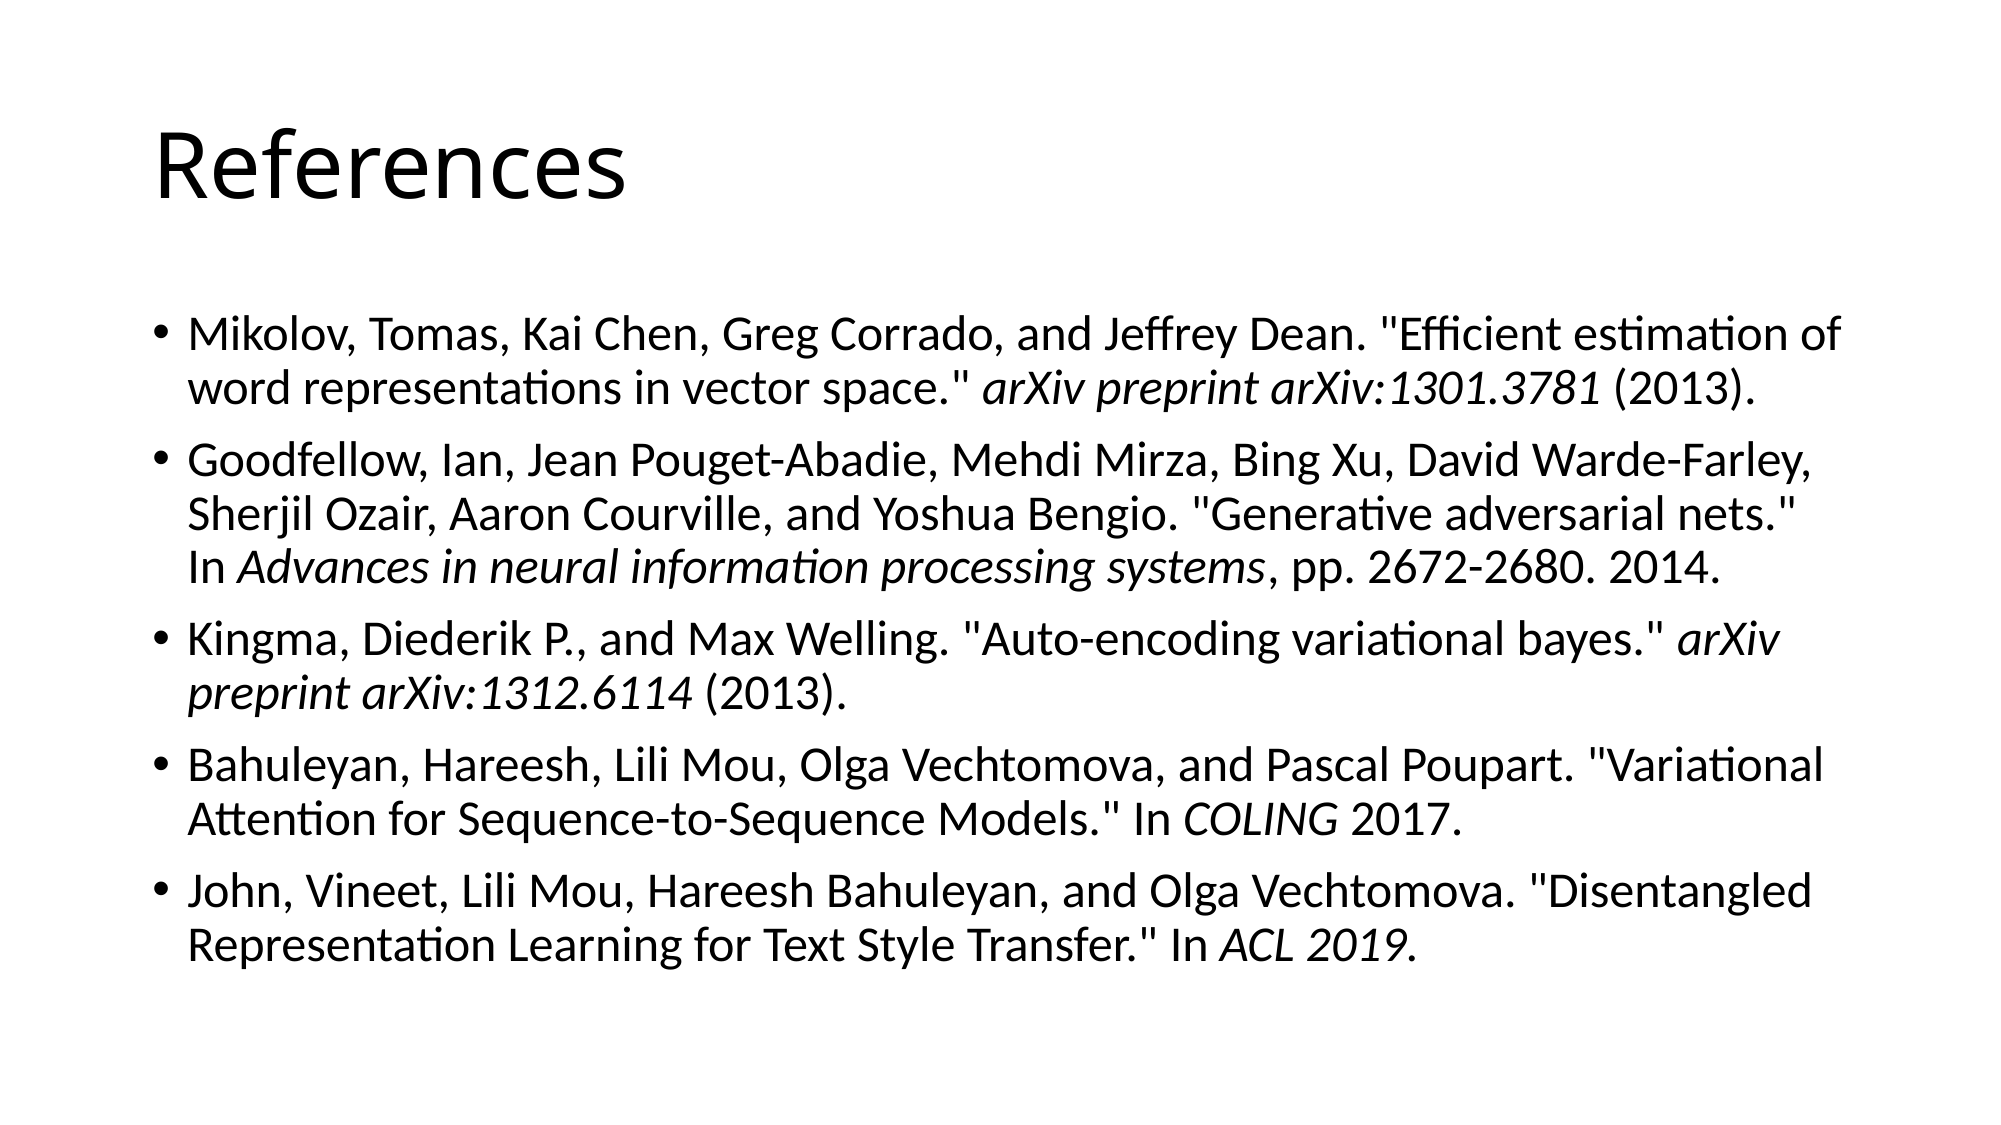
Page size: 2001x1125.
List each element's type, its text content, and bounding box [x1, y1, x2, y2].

list Mikolov, Tomas, Kai Chen, Greg Corrado, and Jeffrey Dean. "Efficient estimation of word representations in vector space." arXiv preprint arXiv:1301.3781 (2013). Goodfellow, Ian, Jean Pouget-Abadie, Mehdi Mirza, Bing Xu, David Warde-Farley, Sherjil Ozair, Aaron Courville, and Yoshua Bengio. "Generative adversarial nets." In Advances in neural information processing systems, pp. 2672-2680. 2014. Kingma, Diederik P., and Max Welling. "Auto-encoding variational bayes." arXiv preprint arXiv:1312.6114 (2013). Bahuleyan, Hareesh, Lili Mou, Olga Vechtomova, and Pascal Poupart. "Variational Attention for Sequence-to-Sequence Models." In COLING 2017. John, Vineet, Lili Mou, Hareesh Bahuleyan, and Olga Vechtomova. "Disentangled Representation Learning for Text Style Transfer." In ACL 2019. [137, 299, 1863, 1014]
title References [137, 59, 1863, 278]
